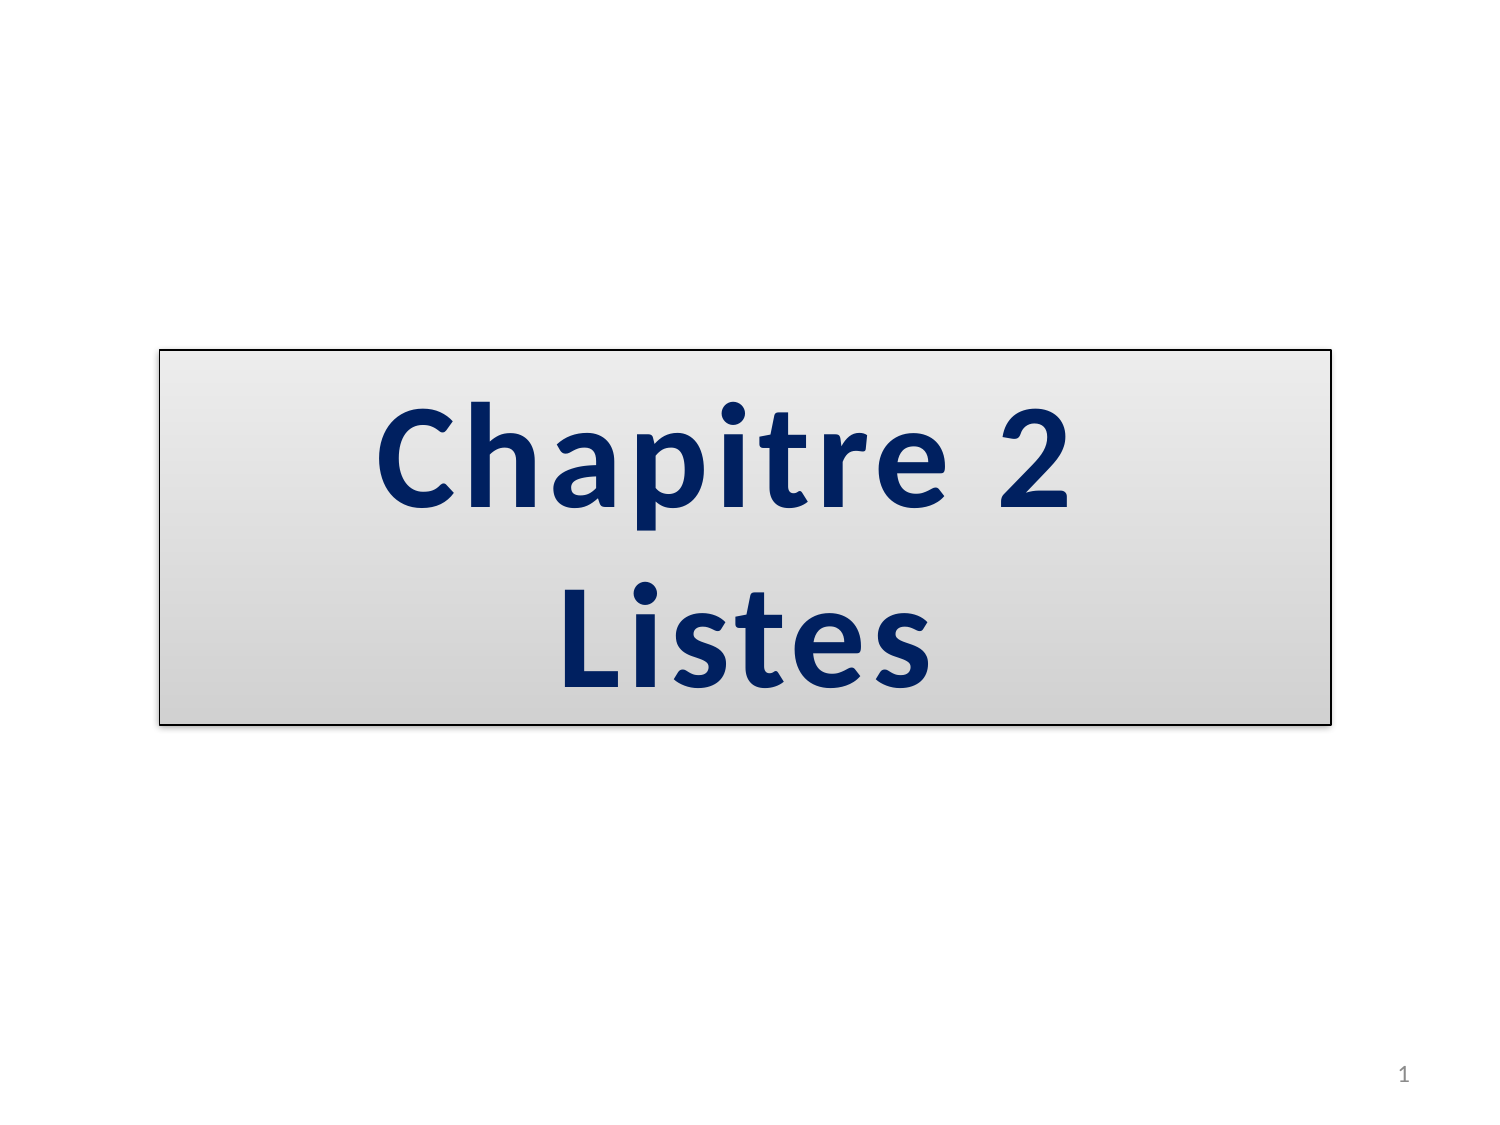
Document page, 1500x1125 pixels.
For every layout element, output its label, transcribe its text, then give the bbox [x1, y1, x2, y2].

slide_number 1 [1074, 1042, 1425, 1103]
text_box Chapitre 2 Listes [159, 349, 1332, 726]
